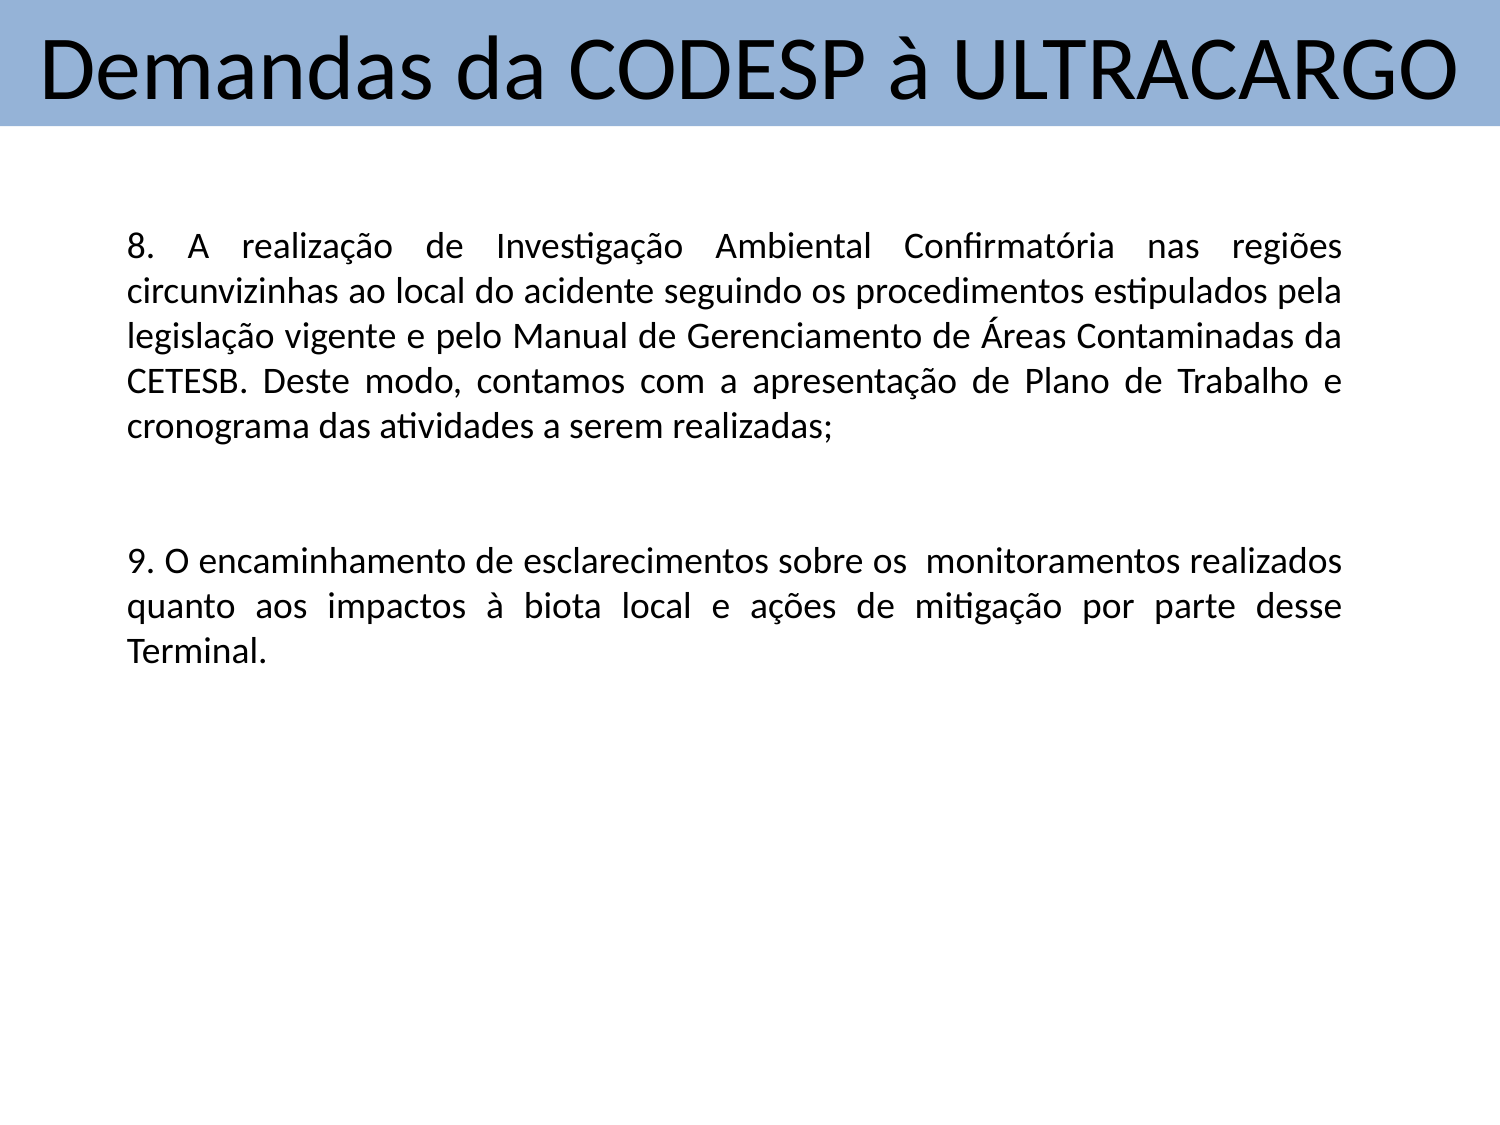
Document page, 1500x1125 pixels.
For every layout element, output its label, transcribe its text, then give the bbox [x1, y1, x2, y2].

text_box 8. A realização de Investigação Ambiental Confirmatória nas regiões circunvizinhas ao local do acidente seguindo os procedimentos estipulados pela legislação vigente e pelo Manual de Gerenciamento de Áreas Contaminadas da CETESB. Deste modo, contamos com a apresentação de Plano de Trabalho e cronograma das atividades a serem realizadas; [112, 213, 1359, 454]
text_box 9. O encaminhamento de esclarecimentos sobre os monitoramentos realizados quanto aos impactos à biota local e ações de mitigação por parte desse Terminal. [112, 529, 1359, 679]
text_box Demandas da CODESP à ULTRACARGO [0, 0, 1500, 127]
